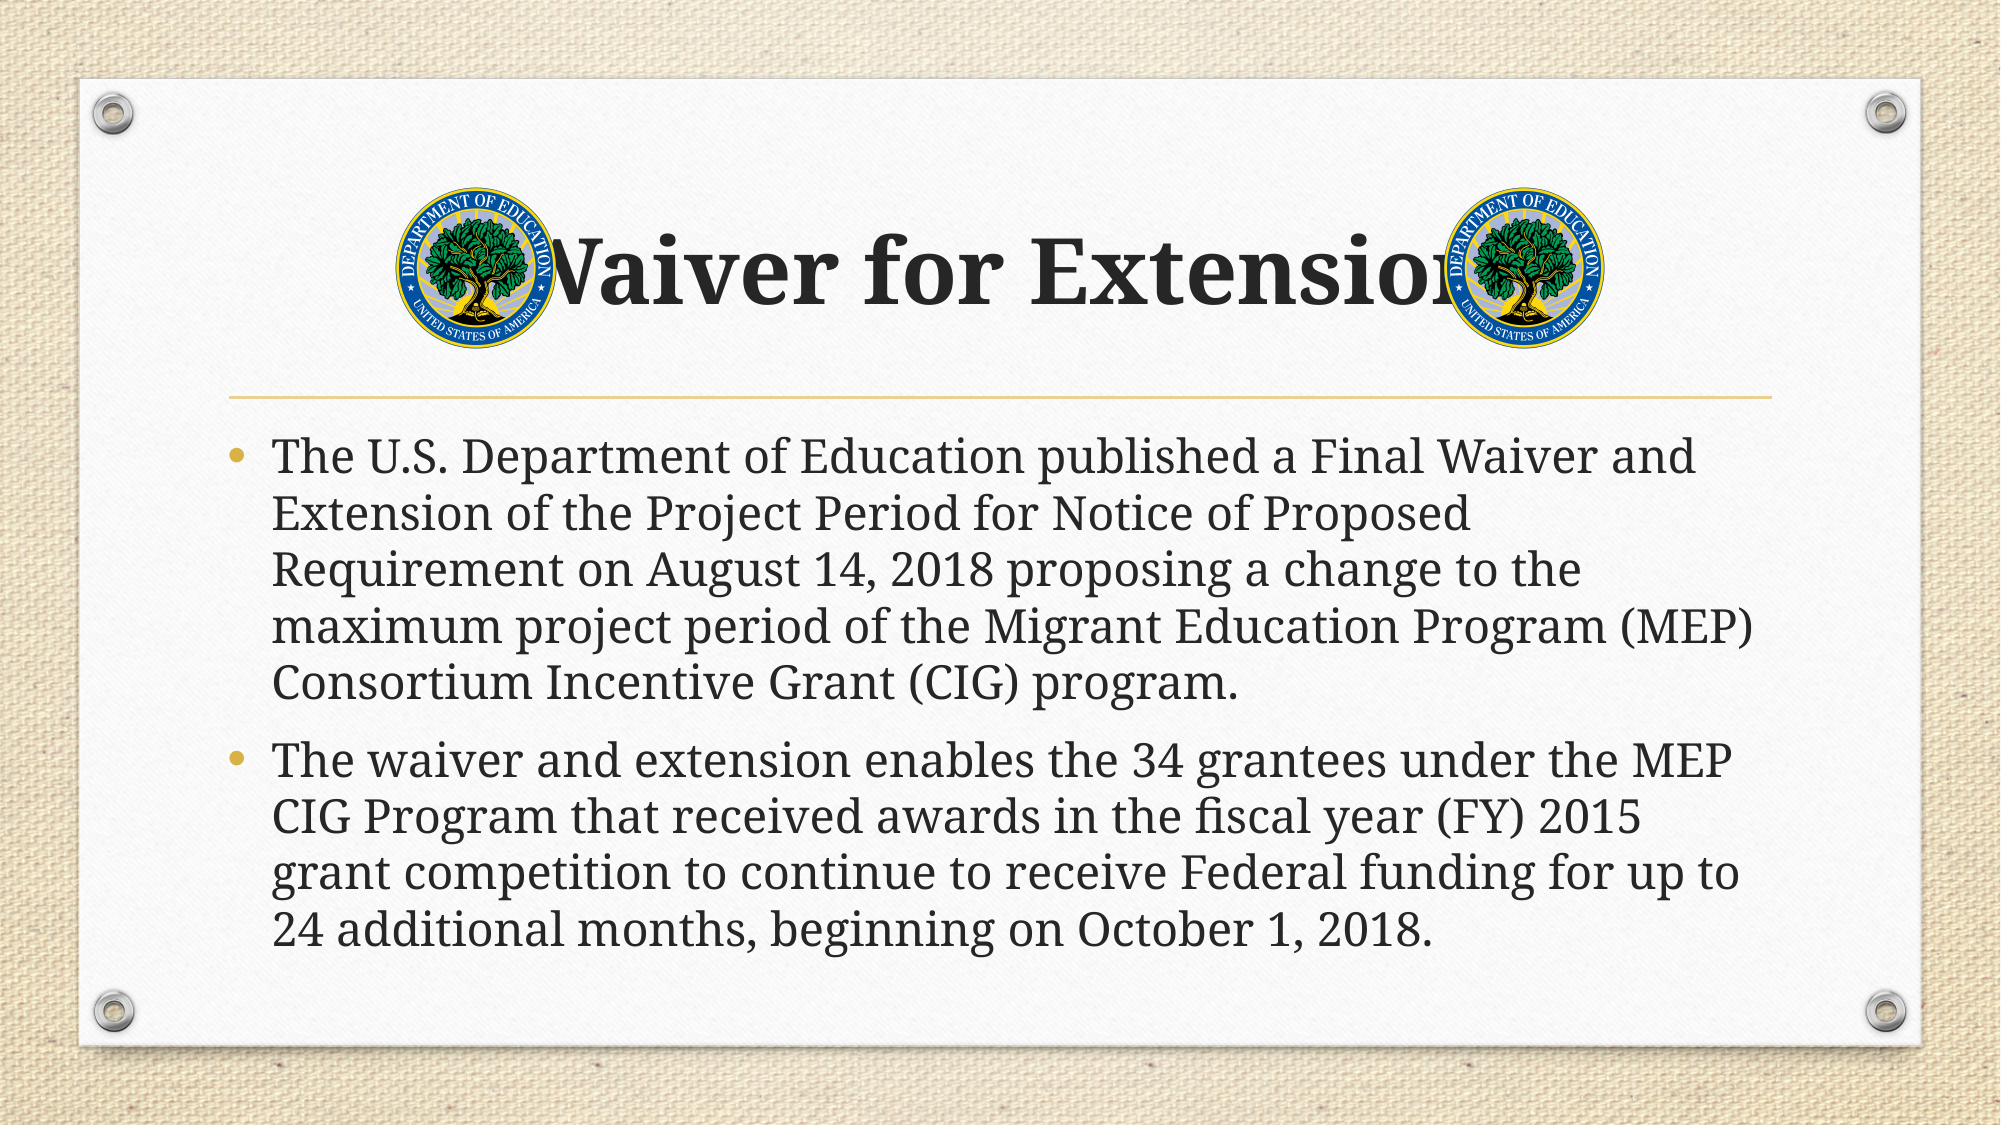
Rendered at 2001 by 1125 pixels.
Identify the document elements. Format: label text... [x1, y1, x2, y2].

picture [0, 0, 2001, 1125]
title Waiver for Extension [212, 161, 1788, 375]
list The U.S. Department of Education published a Final Waiver and Extension of the Project Period for Notice of Proposed Requirement on August 14, 2018 proposing a change to the maximum project period of the Migrant Education Program (MEP) Consortium Incentive Grant (CIG) program. The waiver and extension enables the 34 grantees under the MEP CIG Program that received awards in the fiscal year (FY) 2015 grant competition to continue to receive Federal funding for up to 24 additional months, beginning on October 1, 2018. [212, 419, 1788, 964]
